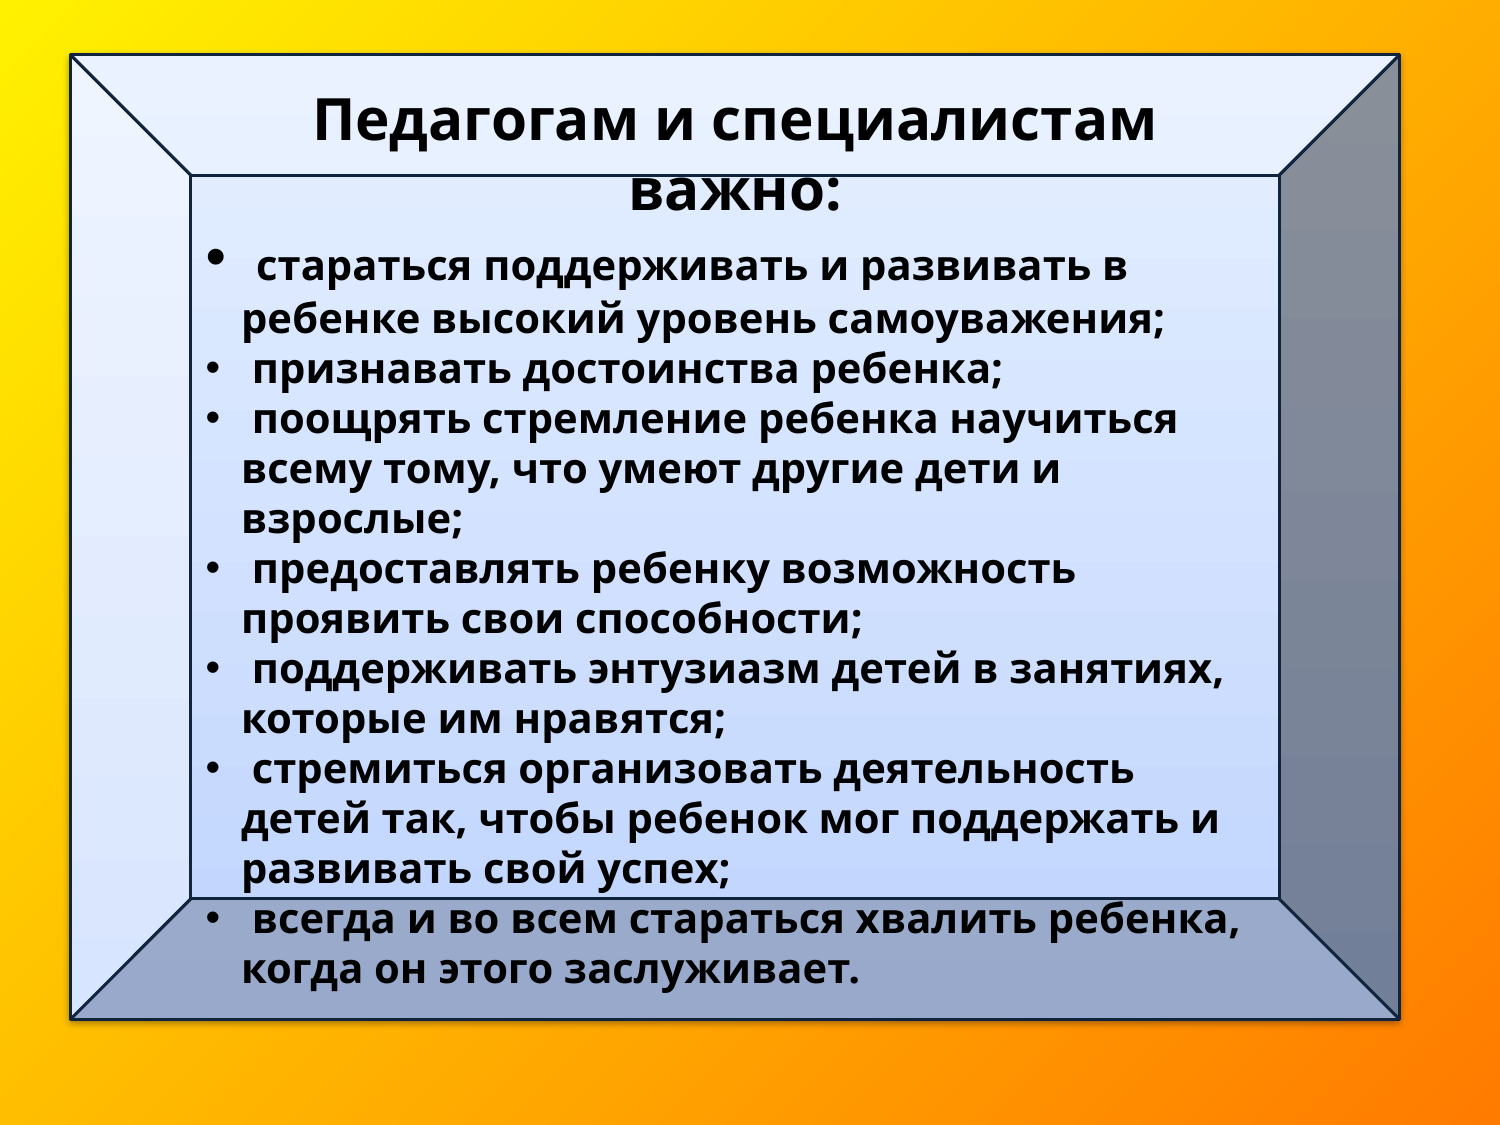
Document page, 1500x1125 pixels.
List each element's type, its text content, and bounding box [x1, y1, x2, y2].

text_box Педагогам и специалистам важно: стараться поддерживать и развивать в ребенке высокий уровень самоуважения; признавать достоинства ребенка; поощрять стремление ребенка научиться всему тому, что умеют другие дети и взрослые; предоставлять ребенку возможность проявить свои способности; поддерживать энтузиазм детей в занятиях, которые им нравятся; стремиться организовать деятельность детей так, чтобы ребенок мог поддержать и развивать свой успех; всегда и во всем стараться хвалить ребенка, когда он этого заслуживает. [69, 54, 1401, 1021]
